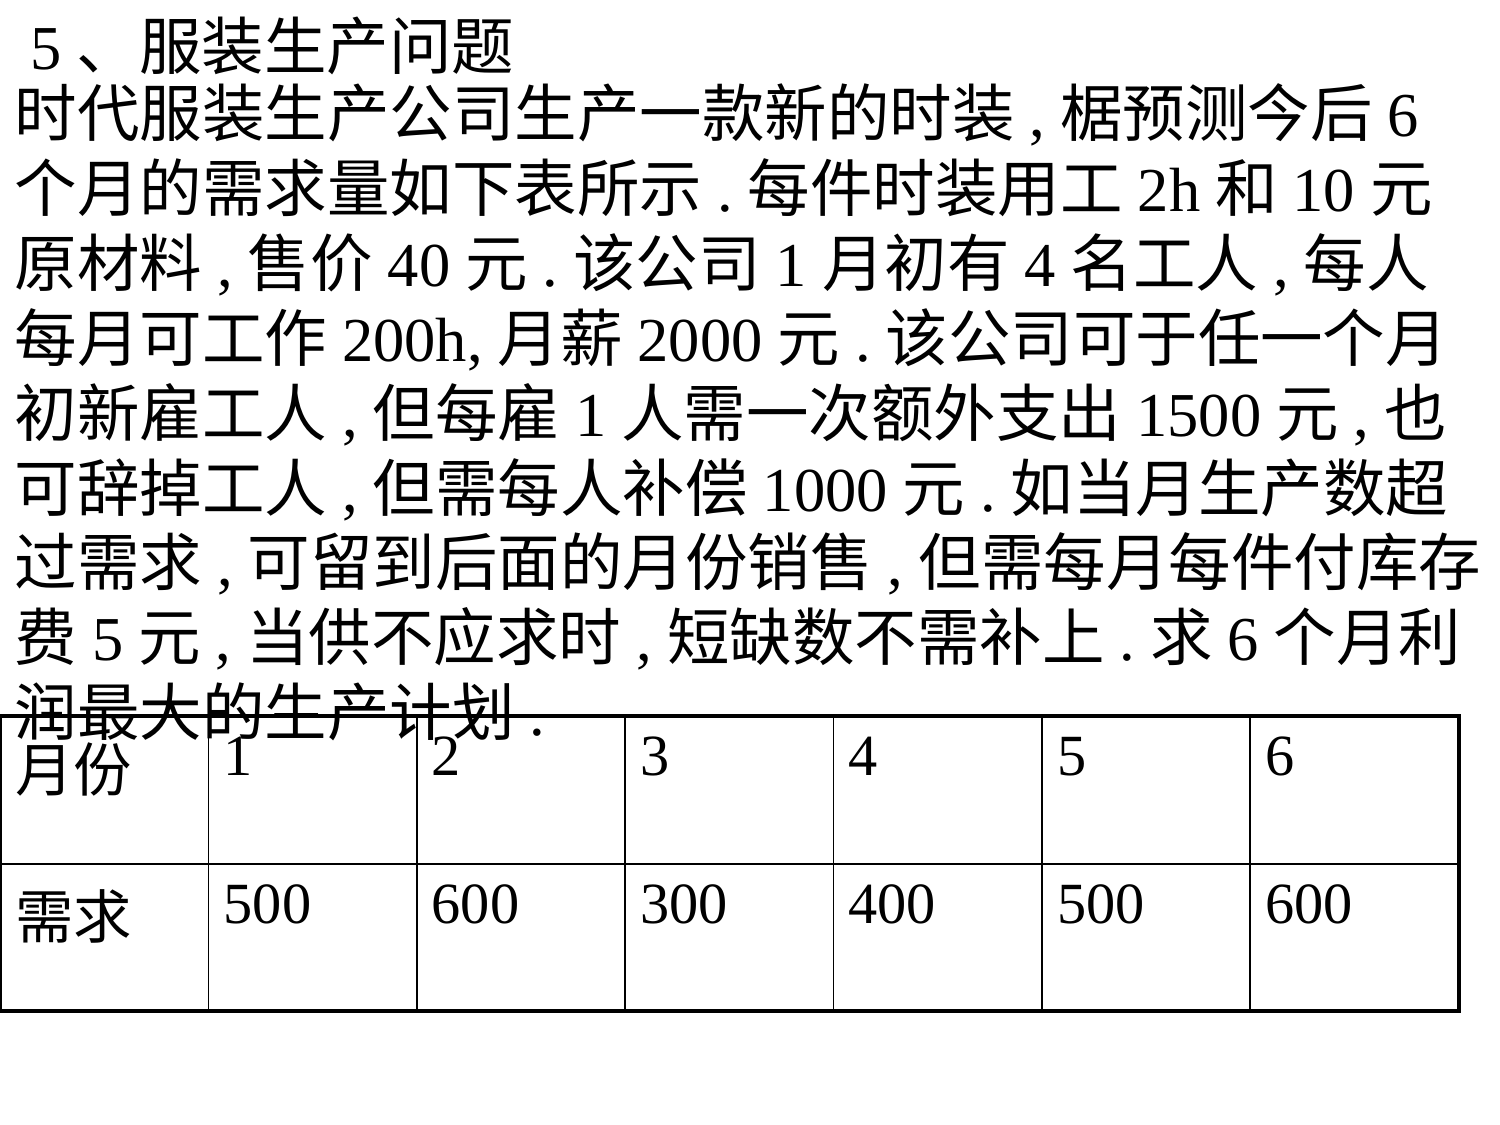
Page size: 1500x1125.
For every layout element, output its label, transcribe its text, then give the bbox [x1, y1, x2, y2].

text_box 时代服装生产公司生产一款新的时装,椐预测今后6个月的需求量如下表所示.每件时装用工2h和10元原材料,售价40元.该公司1月初有4名工人,每人每月可工作200h,月薪2000元.该公司可于任一个月初新雇工人,但每雇1人需一次额外支出1500元,也可辞掉工人,但需每人补偿1000元.如当月生产数超过需求,可留到后面的月份销售,但需每月每件付库存费5元,当供不应求时,短缺数不需补上.求6个月利润最大的生产计划. [0, 66, 1500, 756]
table_cell 500 [209, 865, 416, 1009]
table_cell 600 [418, 865, 624, 1009]
table_header 2 [418, 718, 624, 863]
table_header 月份 [2, 718, 208, 863]
text_box 5、服装生产问题 [0, 0, 729, 66]
table_cell 需求 [2, 865, 208, 1009]
table_header 4 [834, 718, 1041, 863]
table_cell 300 [626, 865, 833, 1009]
table_header 1 [209, 718, 416, 863]
table_cell 500 [1043, 865, 1249, 1009]
table_header 6 [1251, 718, 1457, 863]
table_header 5 [1043, 718, 1249, 863]
table_cell 400 [834, 865, 1041, 1009]
table_header 3 [626, 718, 833, 863]
table_cell 600 [1251, 865, 1457, 1009]
